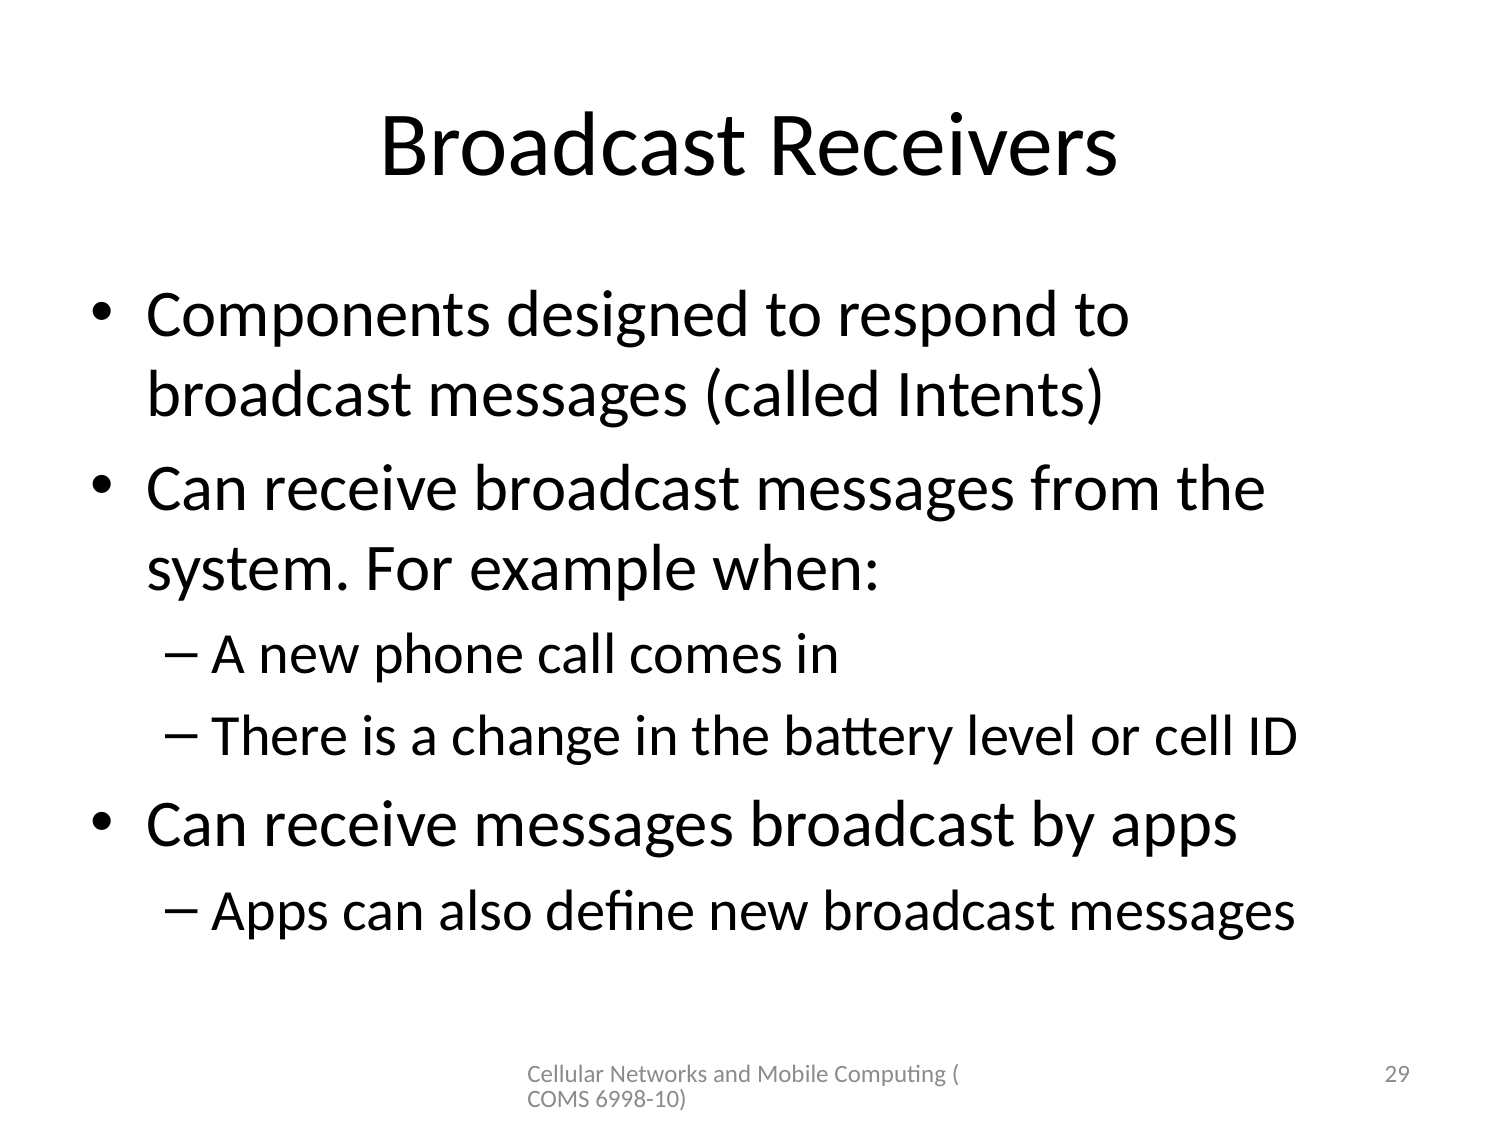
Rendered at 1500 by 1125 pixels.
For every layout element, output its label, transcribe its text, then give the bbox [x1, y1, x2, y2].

slide_number 29 [1074, 1042, 1425, 1103]
list Components designed to respond to broadcast messages (called Intents) Can receive broadcast messages from the system. For example when: A new phone call comes in There is a change in the battery level or cell ID Can receive messages broadcast by apps Apps can also define new broadcast messages [75, 262, 1425, 1063]
footer Cellular Networks and Mobile Computing (COMS 6998-10) [512, 1042, 988, 1103]
title Broadcast Receivers [75, 45, 1425, 233]
